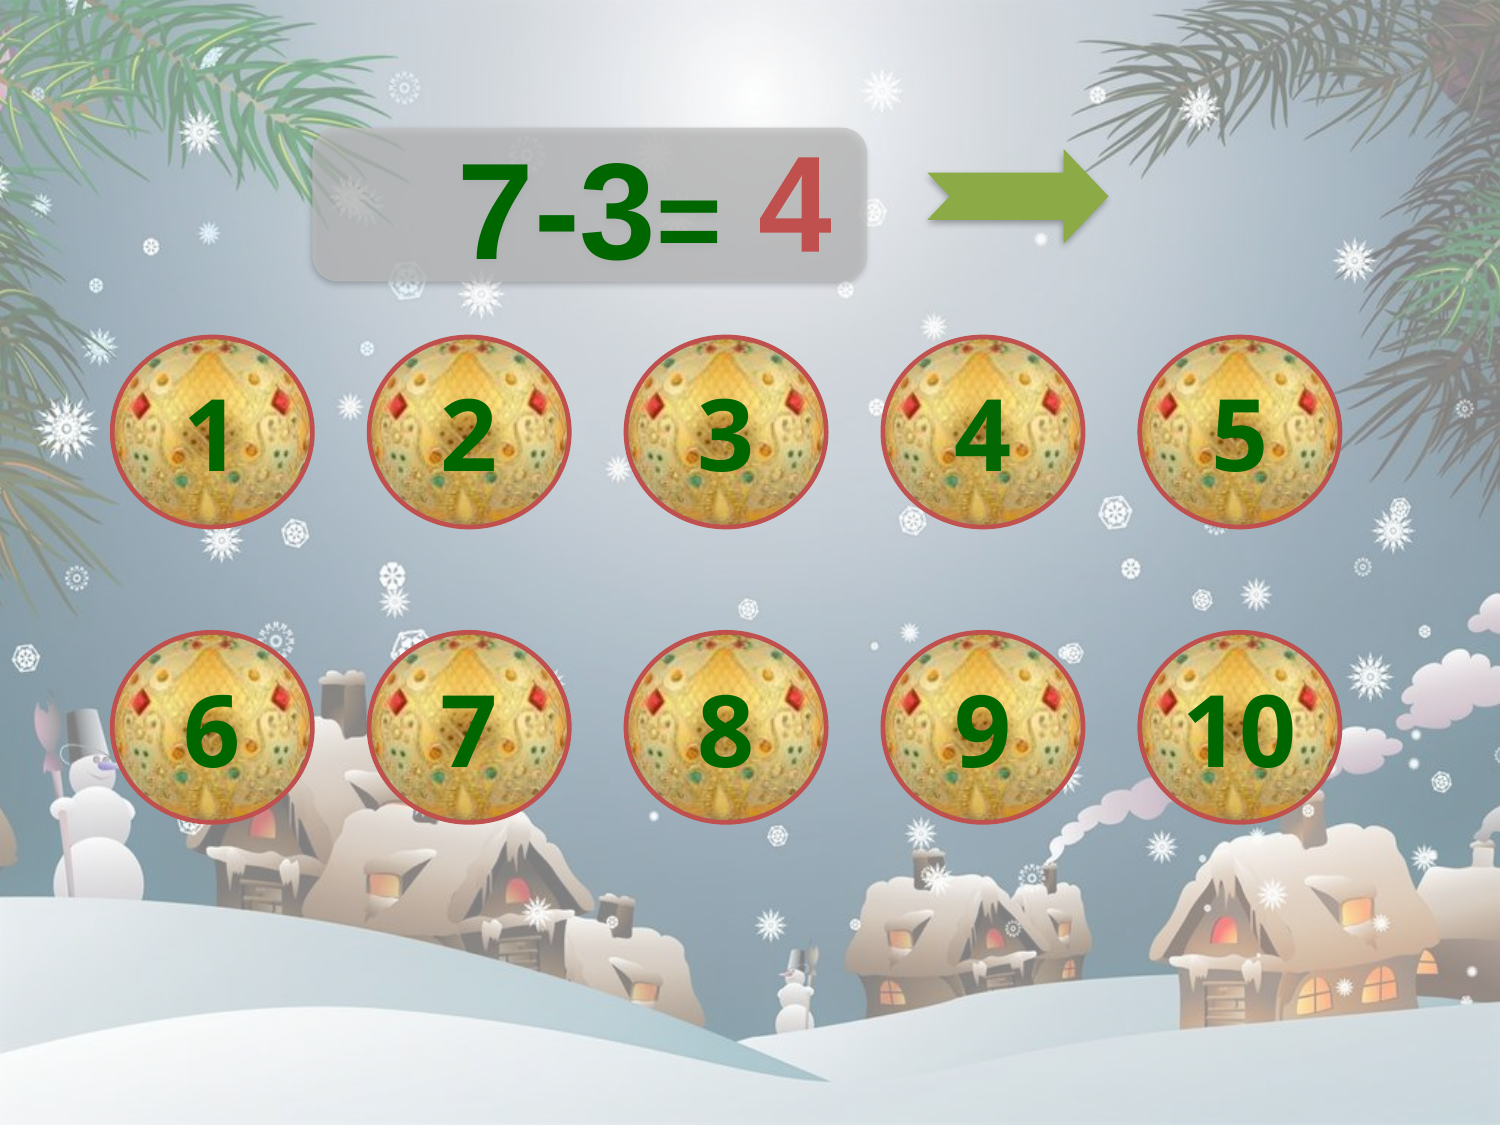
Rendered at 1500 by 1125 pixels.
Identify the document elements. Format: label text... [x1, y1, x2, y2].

text_box [76, 302, 1483, 1012]
text_box 7-3= [312, 127, 868, 282]
text_box [854, 324, 1107, 527]
text_box [927, 149, 1109, 244]
